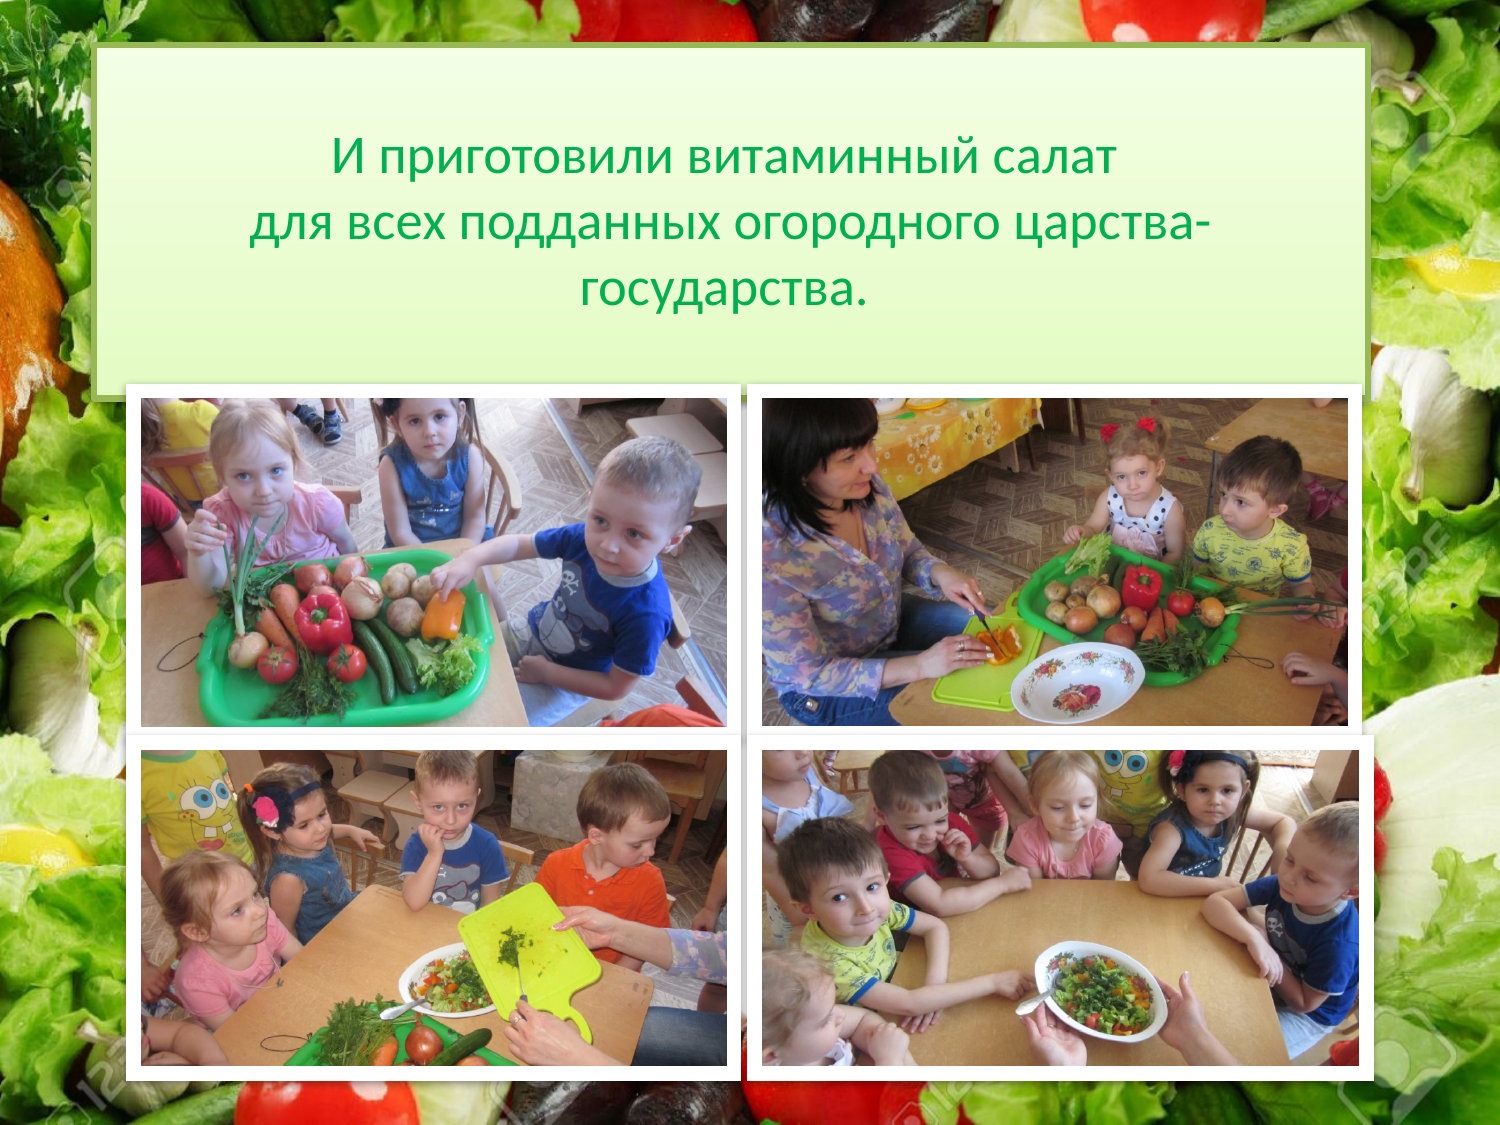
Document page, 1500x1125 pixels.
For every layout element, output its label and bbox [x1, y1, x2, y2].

picture [761, 398, 1348, 727]
picture [140, 749, 727, 1067]
list [0, 0, 1500, 1125]
picture [140, 398, 727, 727]
picture [761, 749, 1360, 1067]
